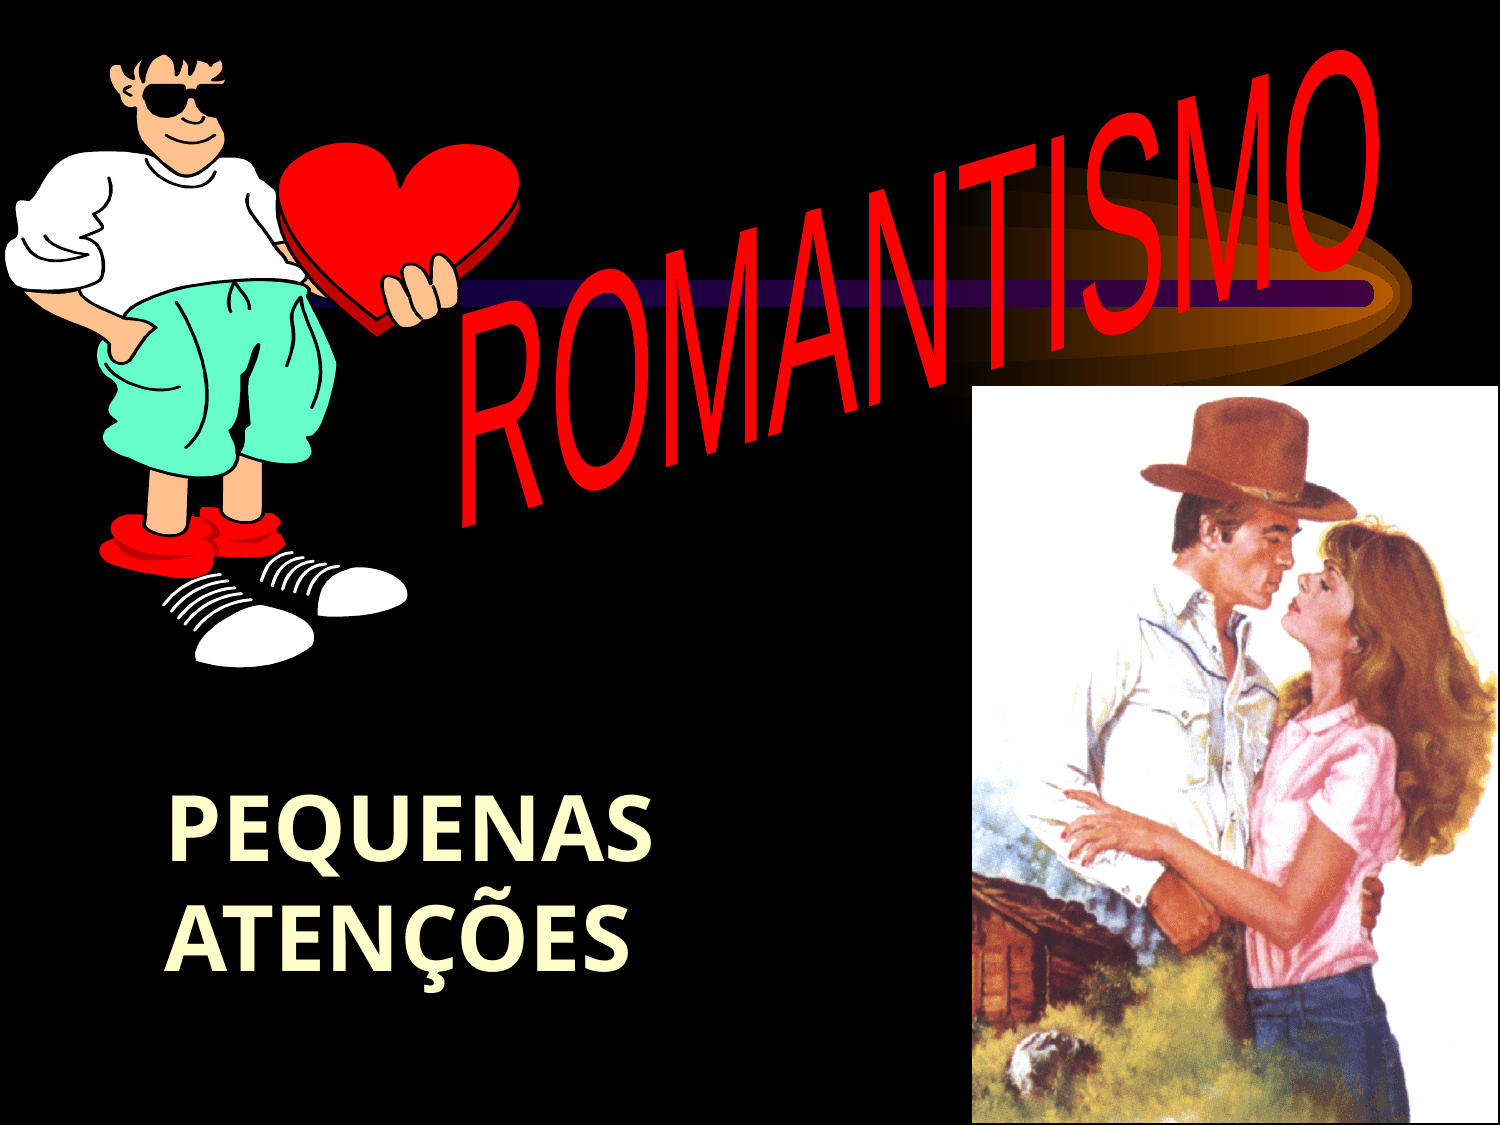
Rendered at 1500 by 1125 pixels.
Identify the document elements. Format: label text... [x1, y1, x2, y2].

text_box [0, 0, 525, 675]
text_box PEQUENAS ATENÇÕES [150, 762, 972, 998]
picture [972, 386, 1498, 1123]
